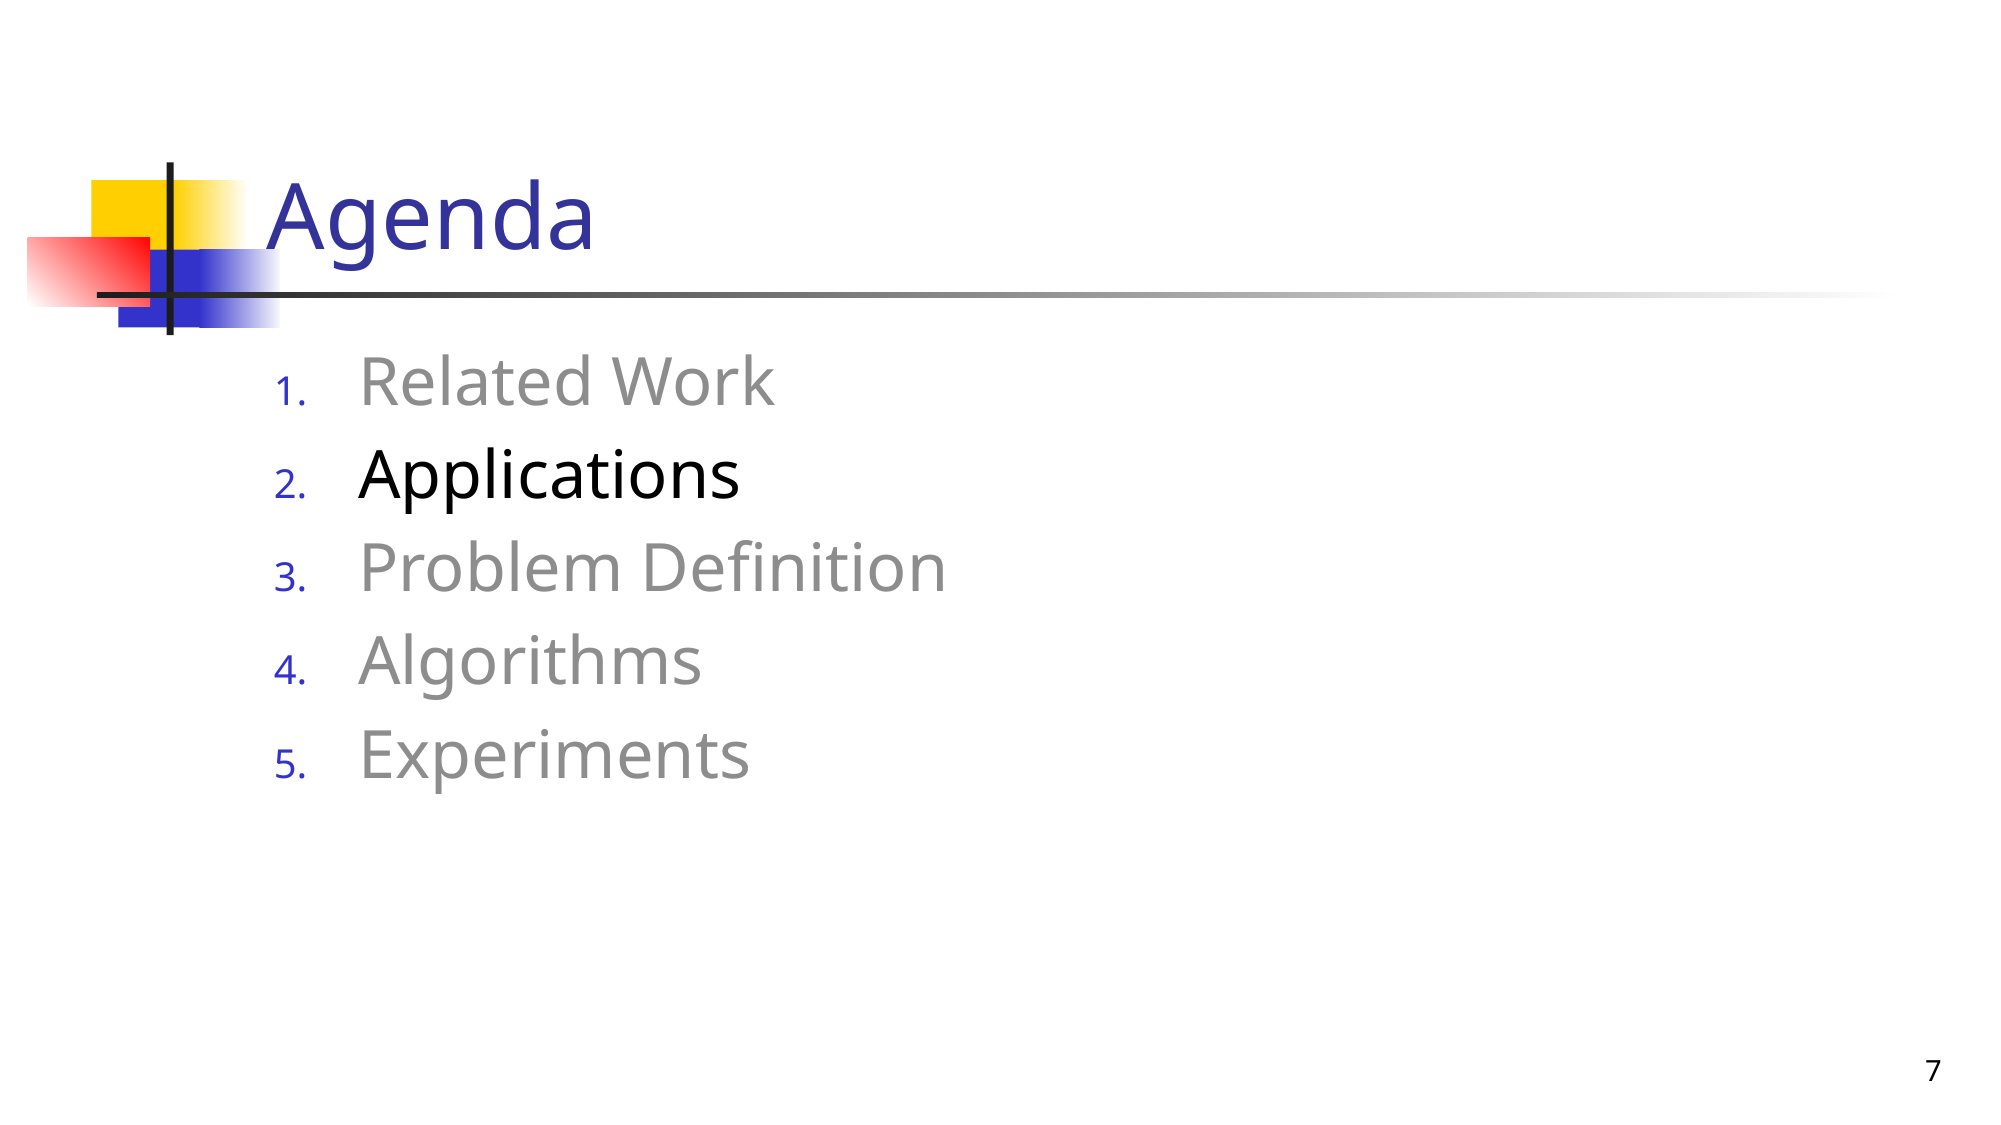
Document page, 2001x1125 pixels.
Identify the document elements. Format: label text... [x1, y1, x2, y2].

slide_number 7 [1540, 1024, 1957, 1100]
title Agenda [251, 35, 1957, 275]
list Related Work Applications Problem Definition Algorithms Experiments [258, 331, 1959, 1006]
